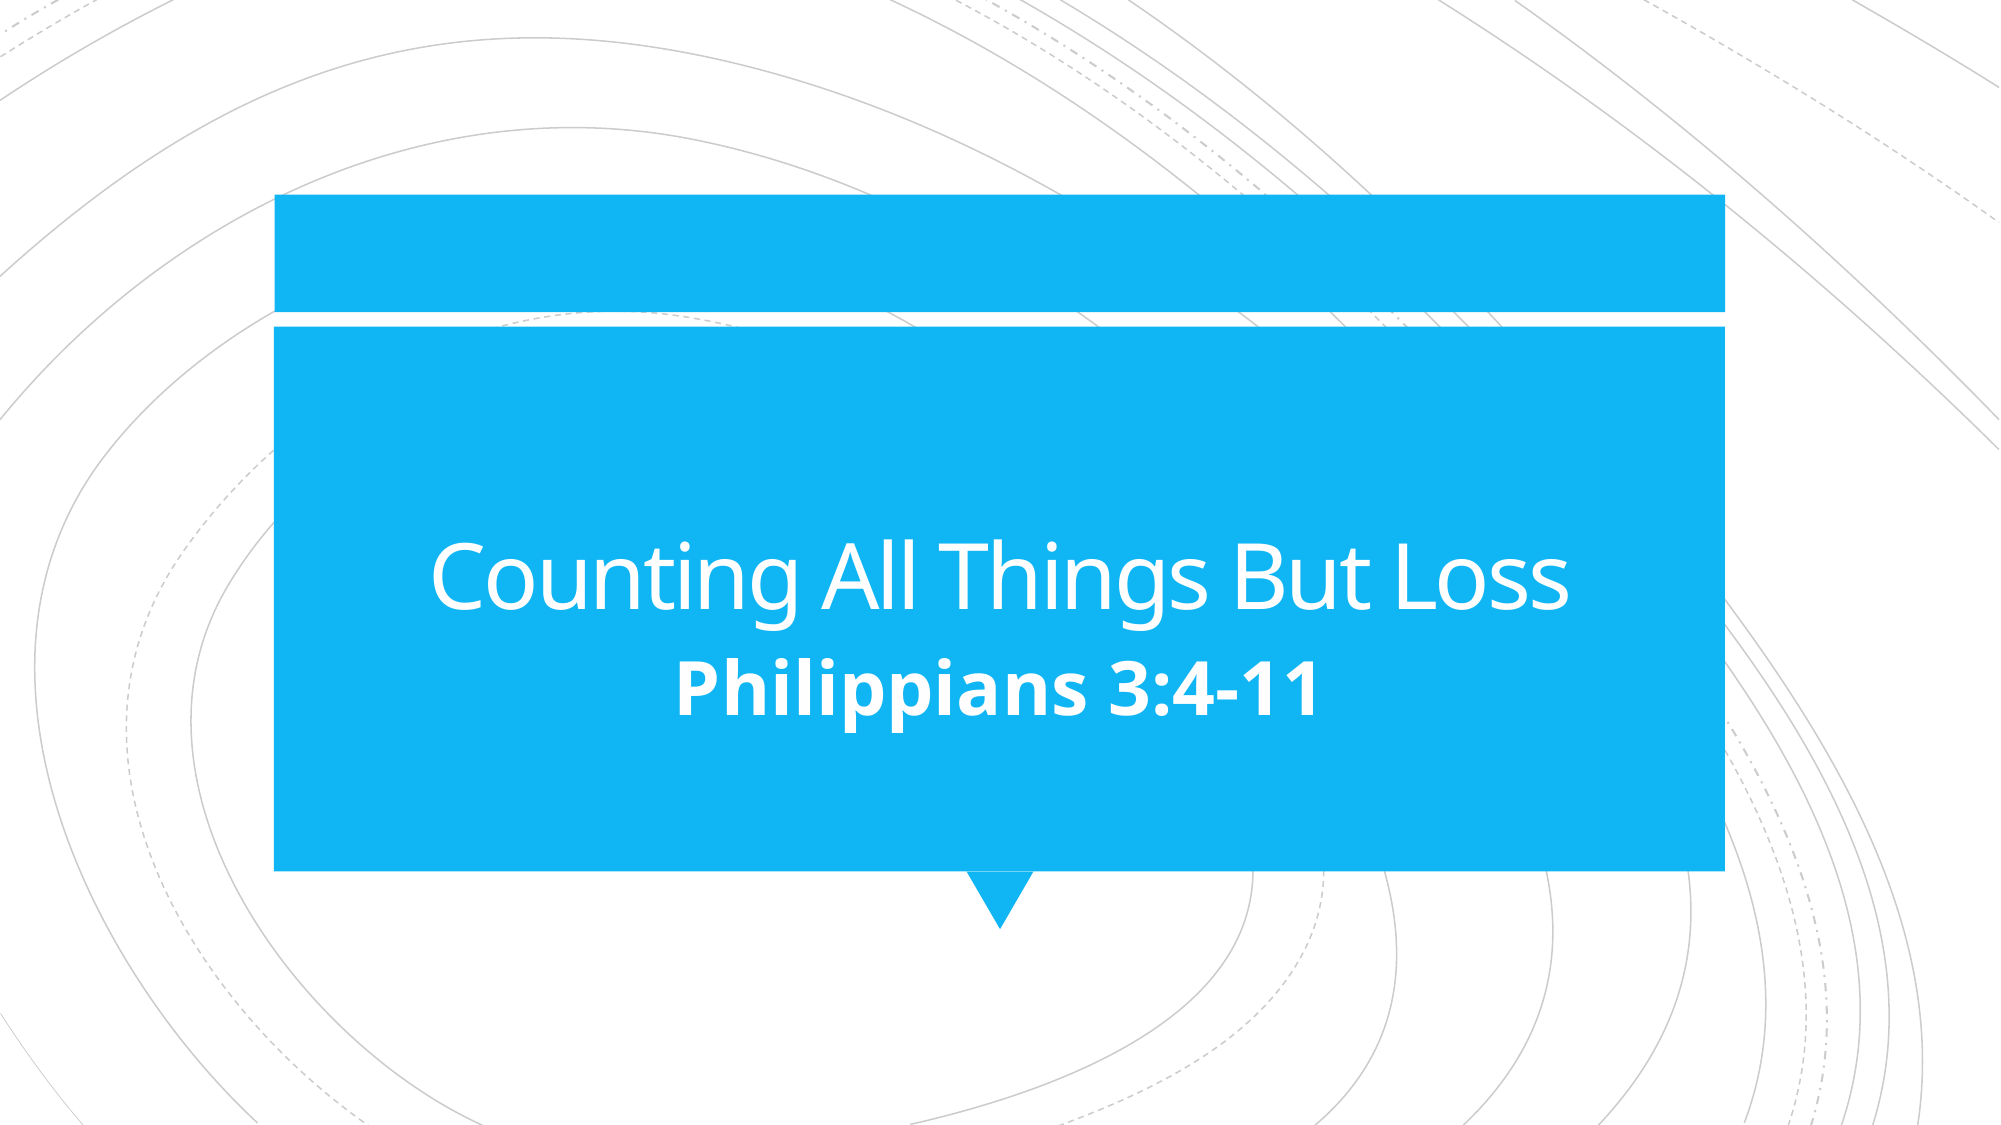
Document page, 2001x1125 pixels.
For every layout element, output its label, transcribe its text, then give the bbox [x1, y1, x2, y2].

subtitle Philippians 3:4-11 [288, 640, 1712, 858]
title Counting All Things But Loss [288, 340, 1713, 628]
